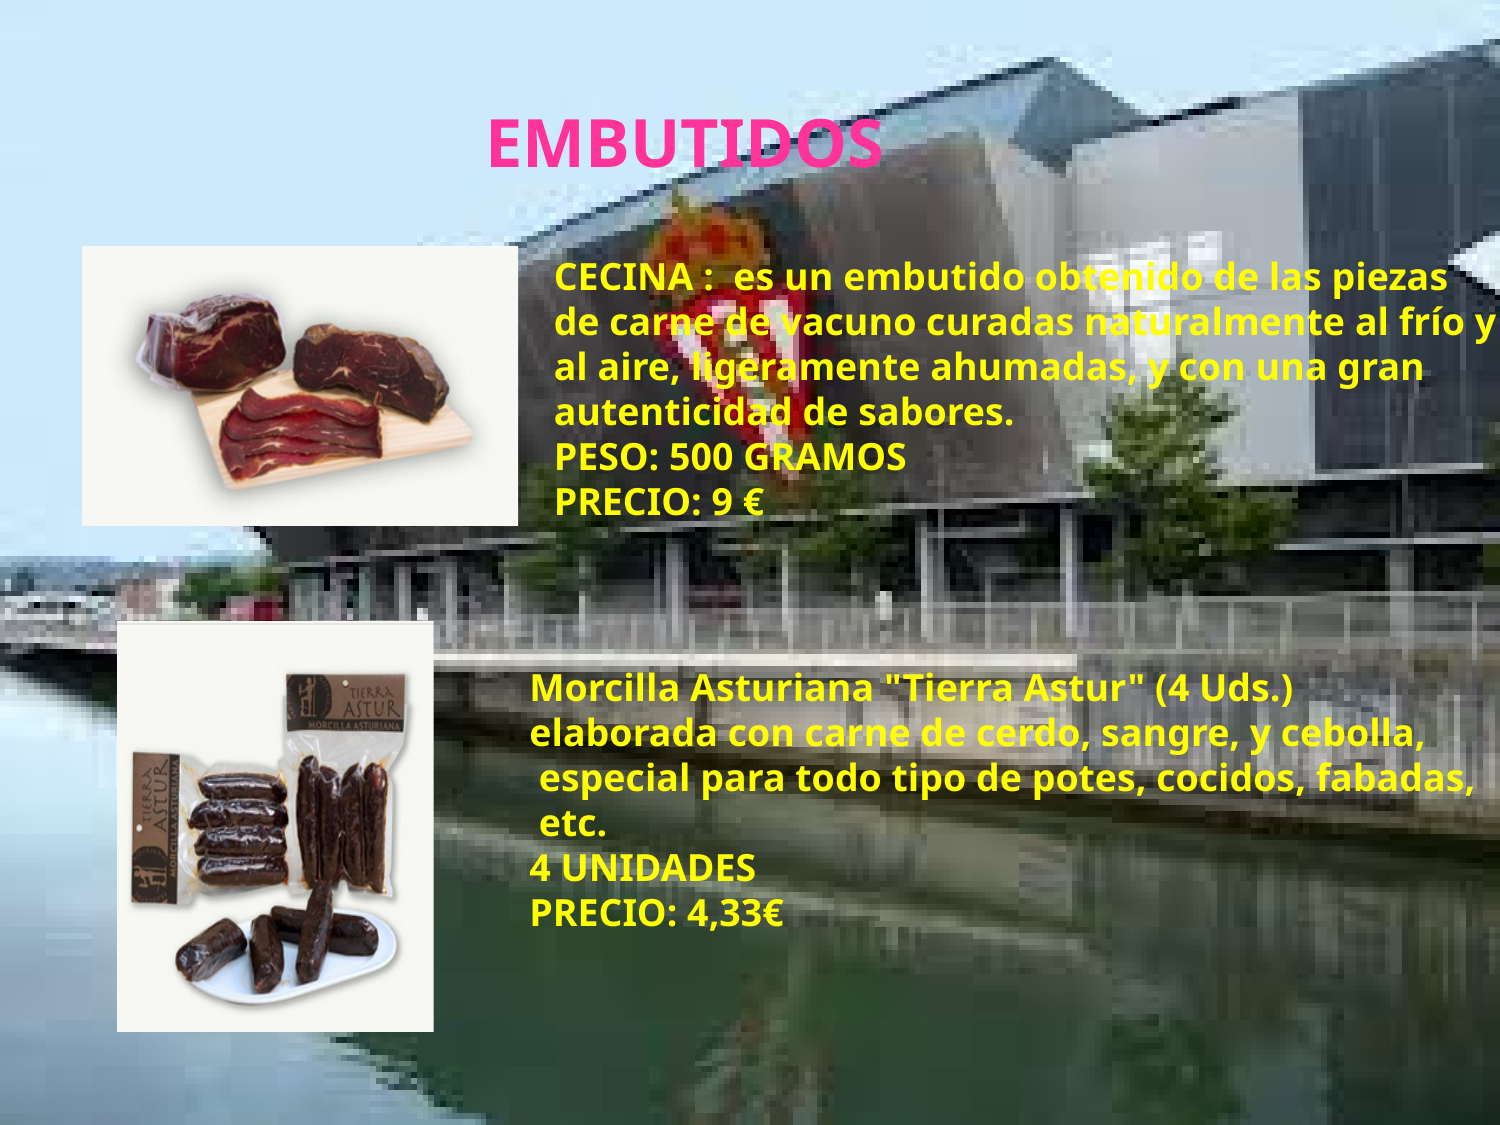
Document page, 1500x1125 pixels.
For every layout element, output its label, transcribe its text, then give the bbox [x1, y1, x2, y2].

text_box CECINA : es un embutido obtenido de las piezas de carne de vacuno curadas naturalmente al frío y al aire, ligeramente ahumadas, y con una gran autenticidad de sabores. PESO: 500 GRAMOS PRECIO: 9 € [538, 246, 1500, 531]
text_box Morcilla Asturiana "Tierra Astur" (4 Uds.) elaborada con carne de cerdo, sangre, y cebolla, especial para todo tipo de potes, cocidos, fabadas, etc. 4 UNIDADES PRECIO: 4,33€ [514, 656, 1492, 941]
picture [0, 0, 1500, 1125]
text_box EMBUTIDOS [452, 93, 900, 189]
